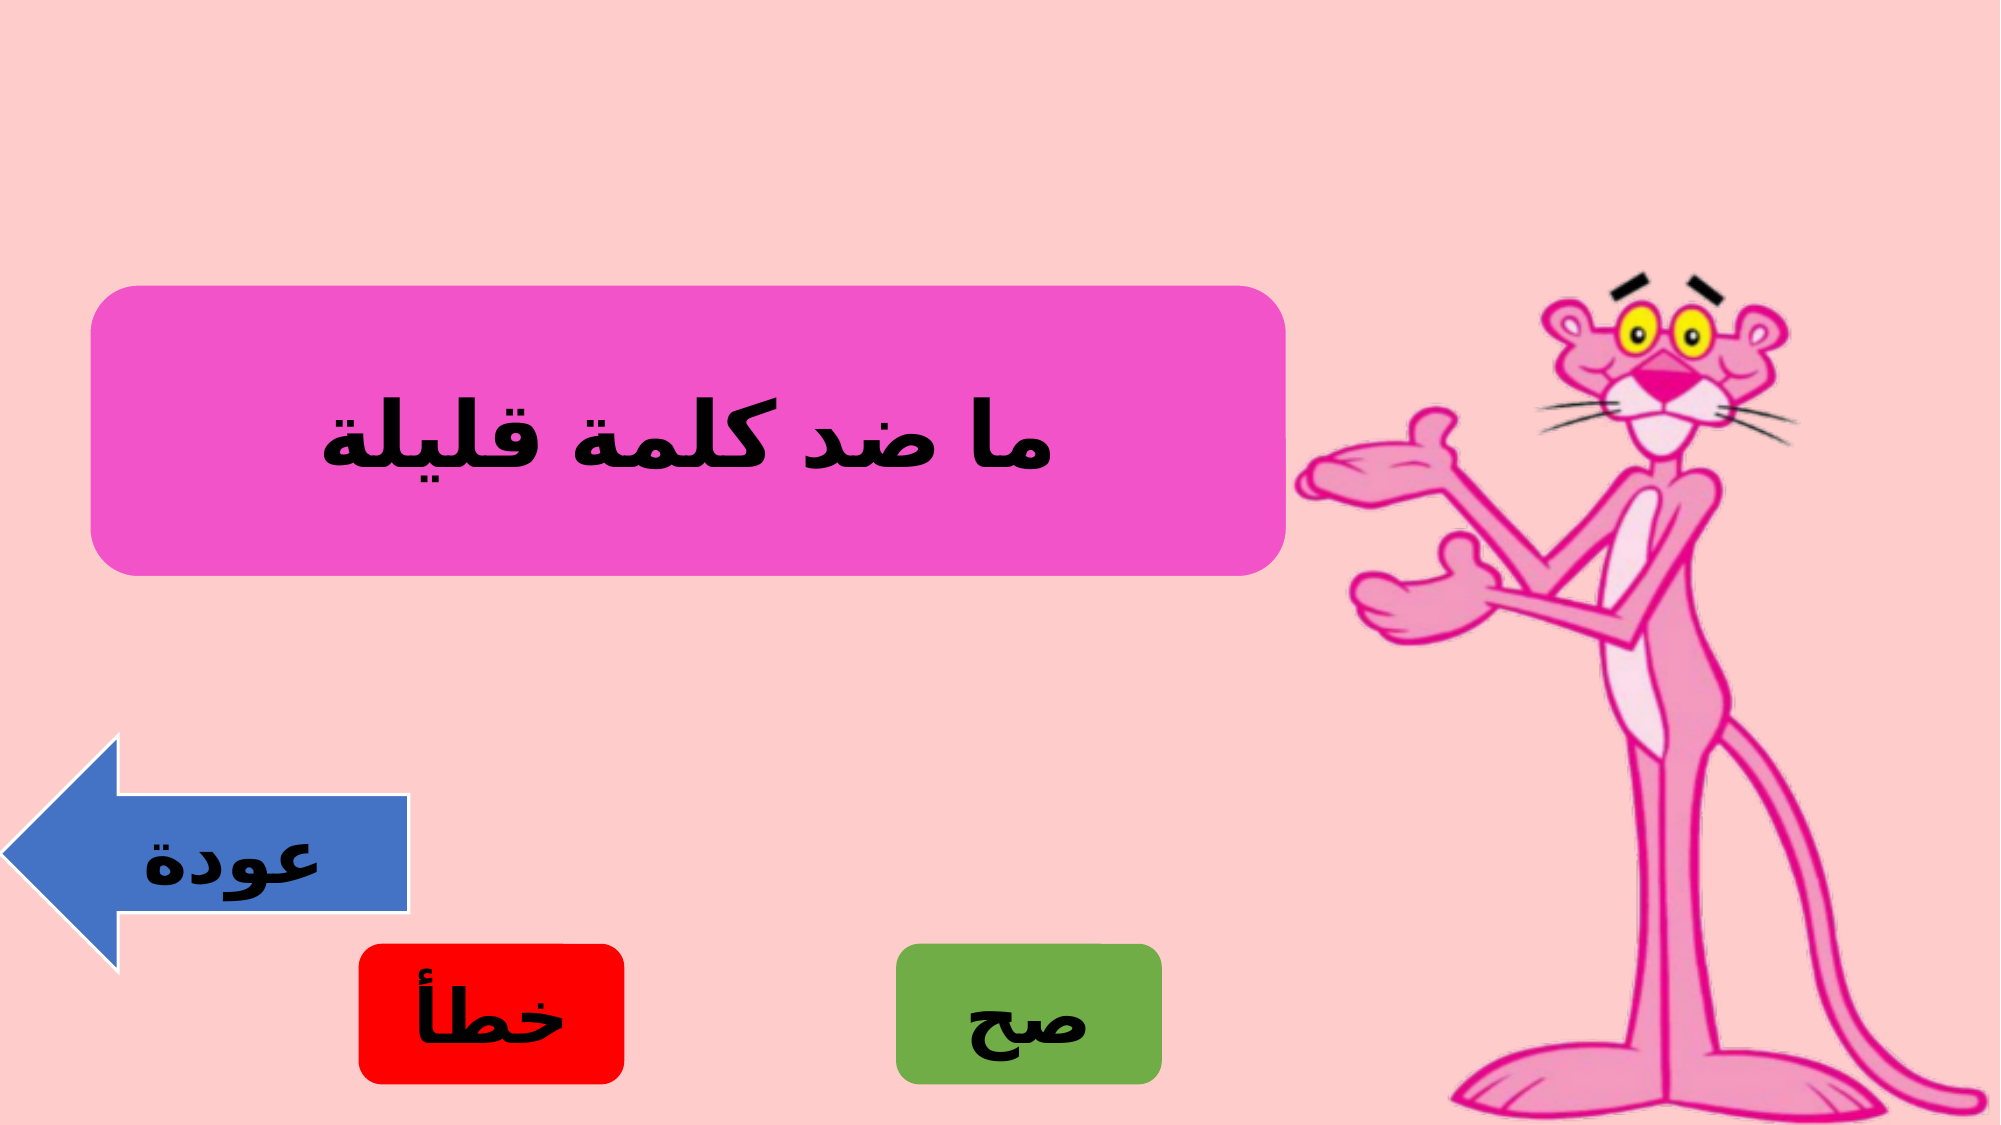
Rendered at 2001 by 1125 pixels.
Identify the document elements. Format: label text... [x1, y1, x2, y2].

text_box ما ضد كلمة قليلة [88, 283, 1286, 579]
text_box صح [895, 942, 1163, 1086]
picture [1286, 210, 2000, 1125]
text_box عودة [0, 731, 411, 976]
text_box خطأ [357, 942, 626, 1086]
